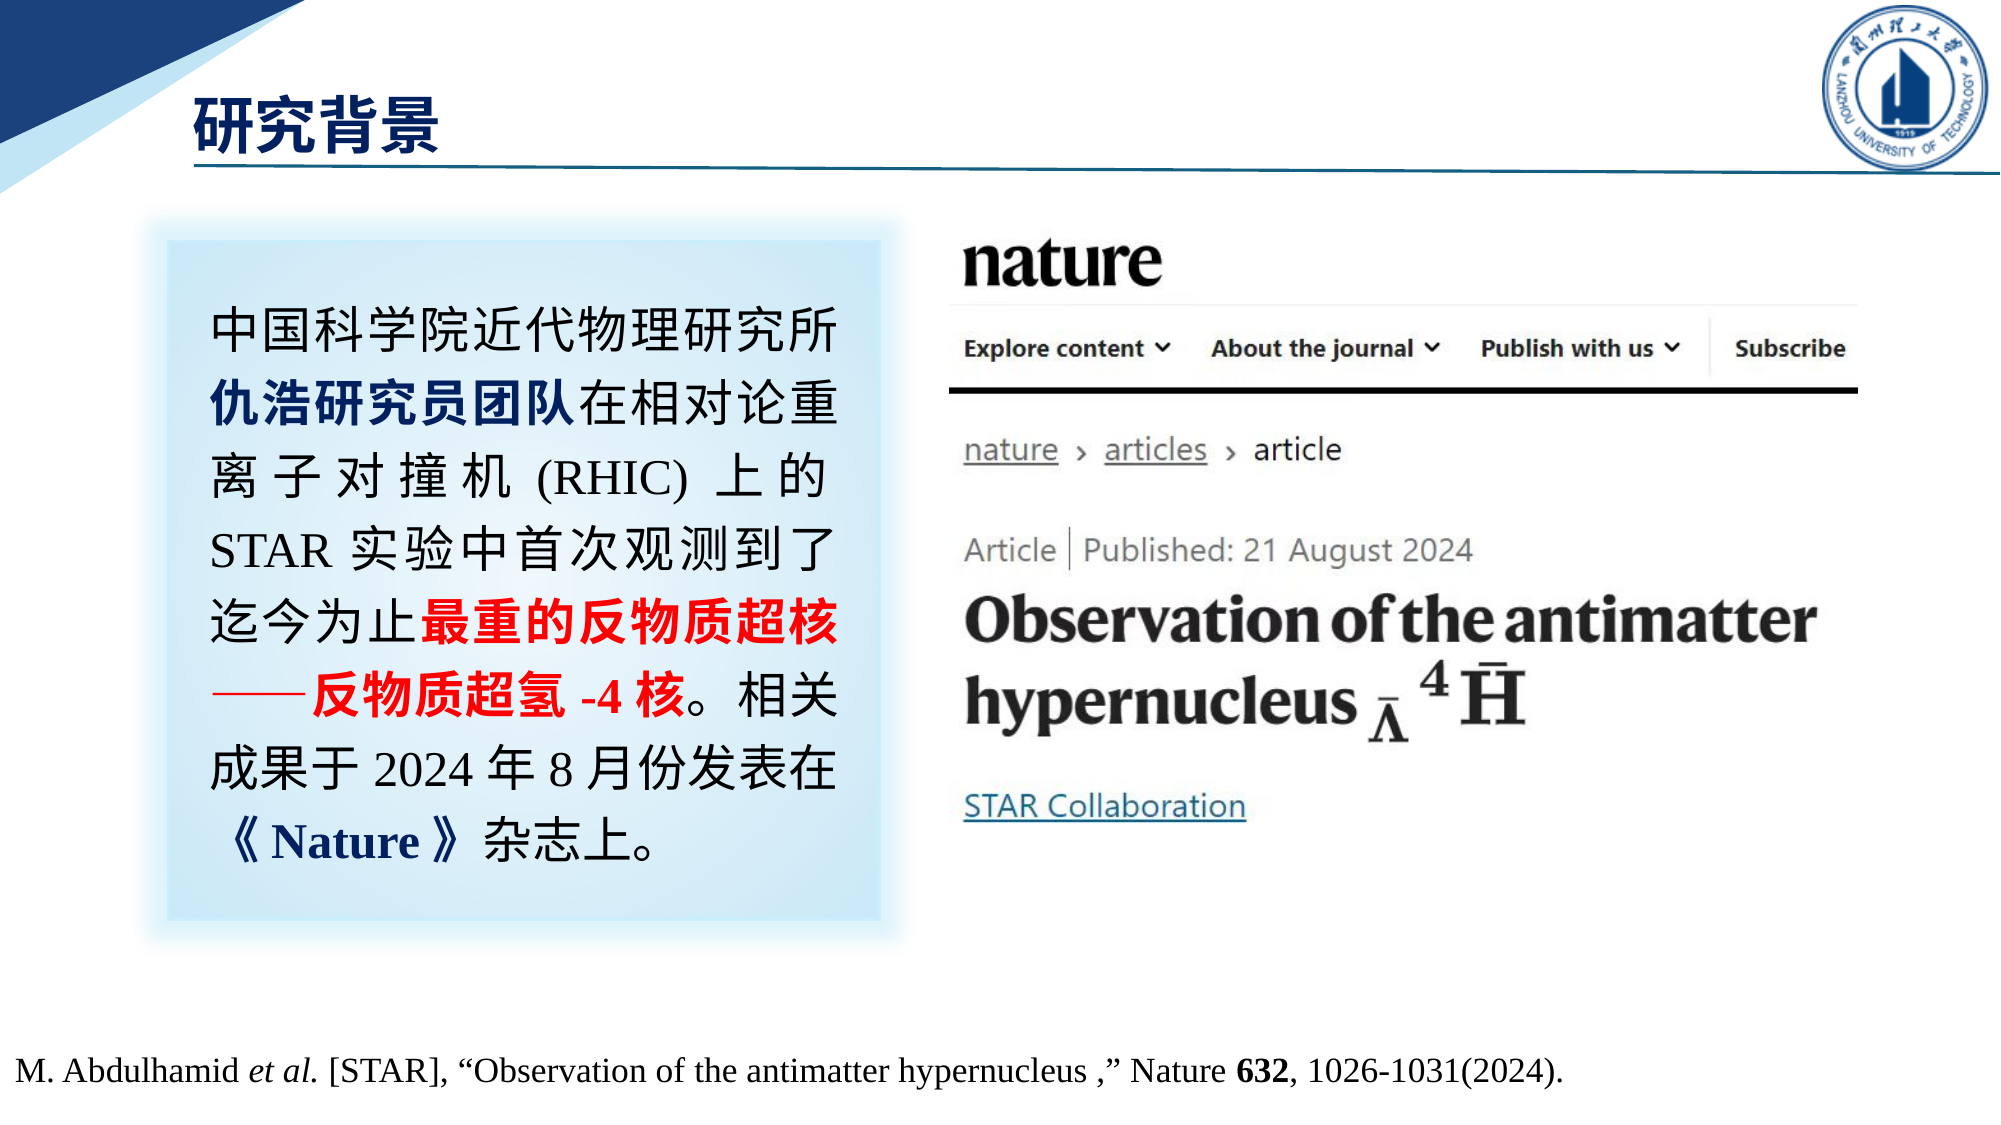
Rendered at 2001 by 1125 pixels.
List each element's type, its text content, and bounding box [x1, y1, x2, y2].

picture [949, 229, 1859, 844]
text_box 研究背景 [174, 77, 1221, 182]
text_box [167, 240, 881, 921]
text_box 中国科学院近代物理研究所仇浩研究员团队在相对论重离子对撞机(RHIC)上的STAR实验中首次观测到了迄今为止最重的反物质超核——反物质超氢-4核。相关成果于2024年8月份发表在《Nature》杂志上。 [194, 278, 854, 877]
picture [1822, 5, 2000, 171]
